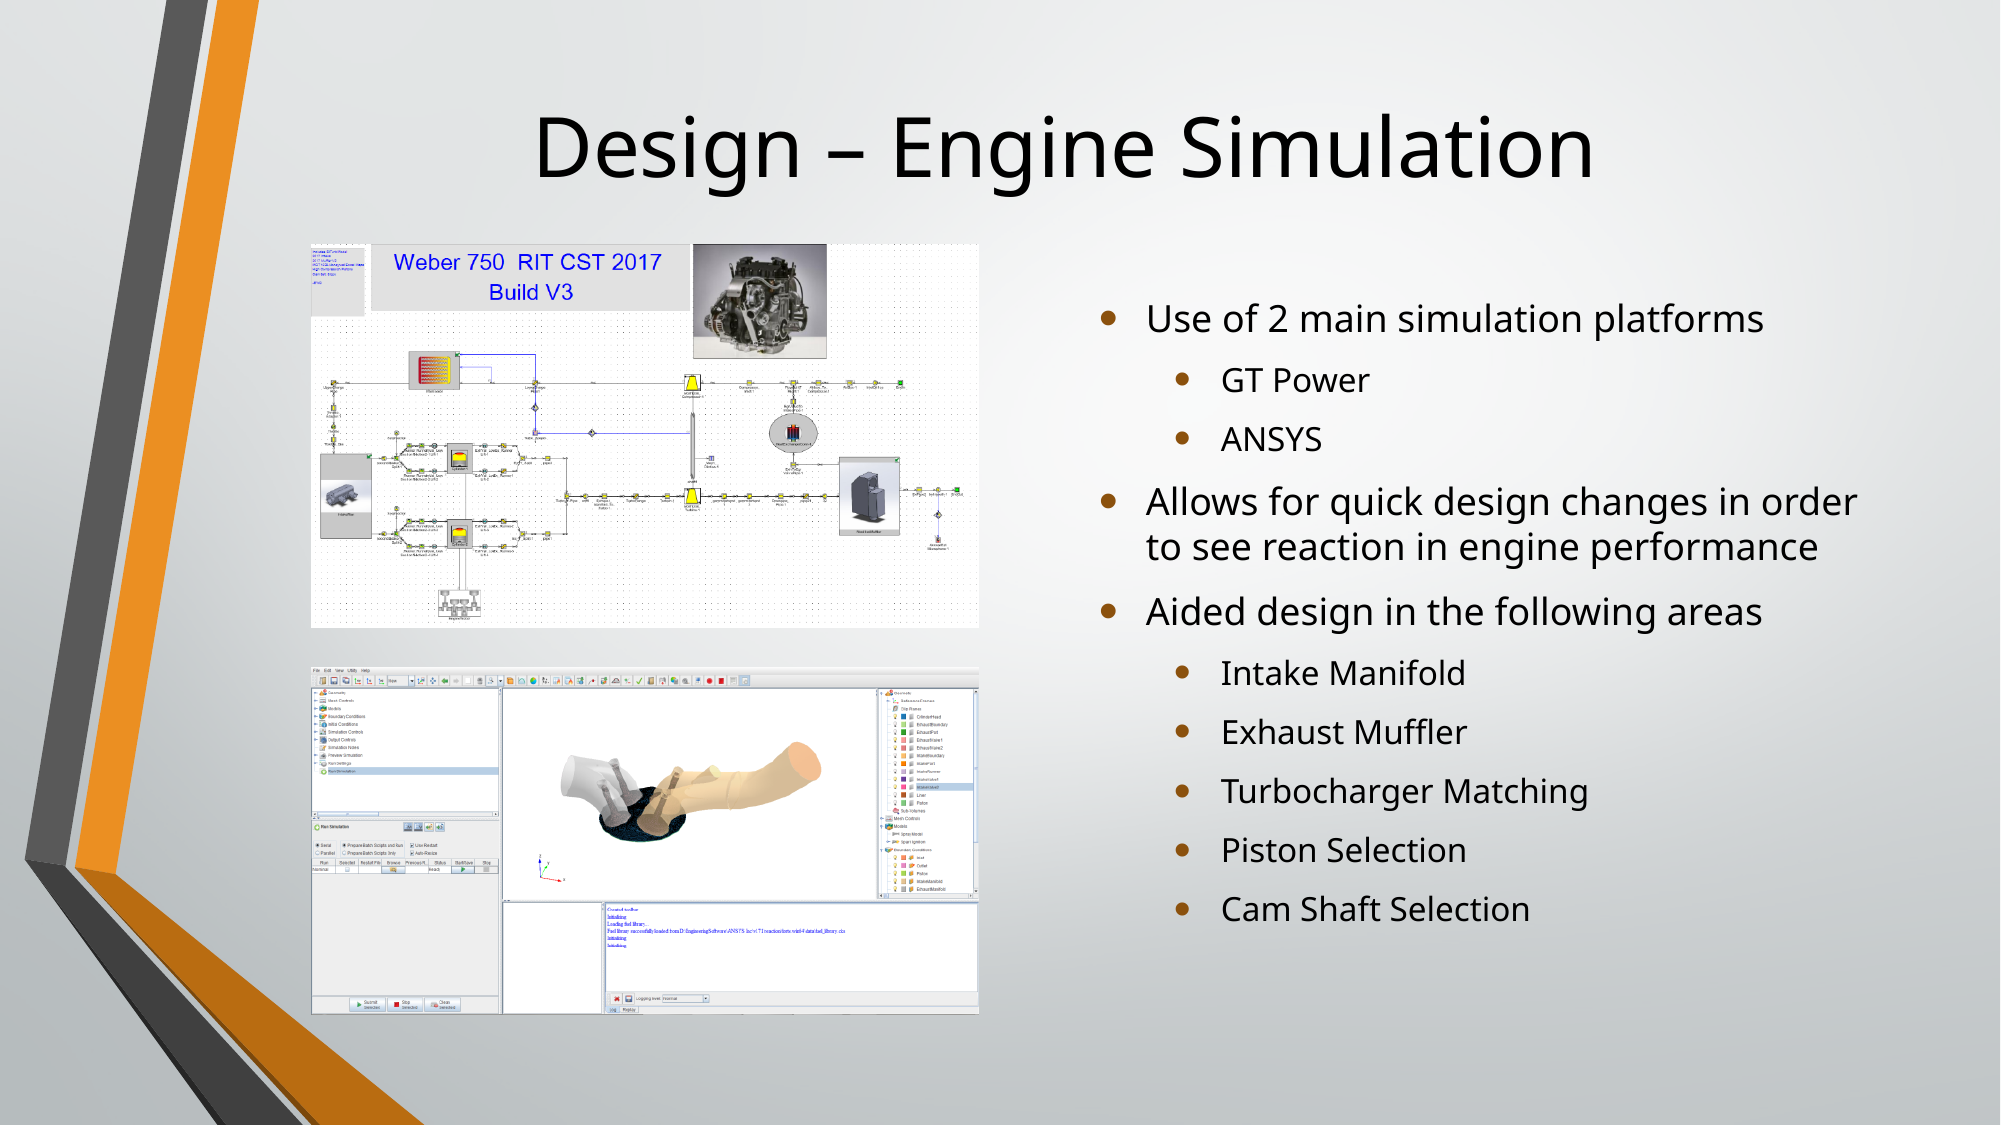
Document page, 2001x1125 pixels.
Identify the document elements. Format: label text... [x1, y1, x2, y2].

list Use of 2 main simulation platforms GT Power ANSYS Allows for quick design changes in order to see reaction in engine performance Aided design in the following areas Intake Manifold Exhaust Muffler Turbocharger Matching Piston Selection Cam Shaft Selection [1083, 287, 1887, 969]
picture [311, 667, 979, 1015]
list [311, 244, 979, 629]
title Design – Engine Simulation [243, 0, 1887, 288]
